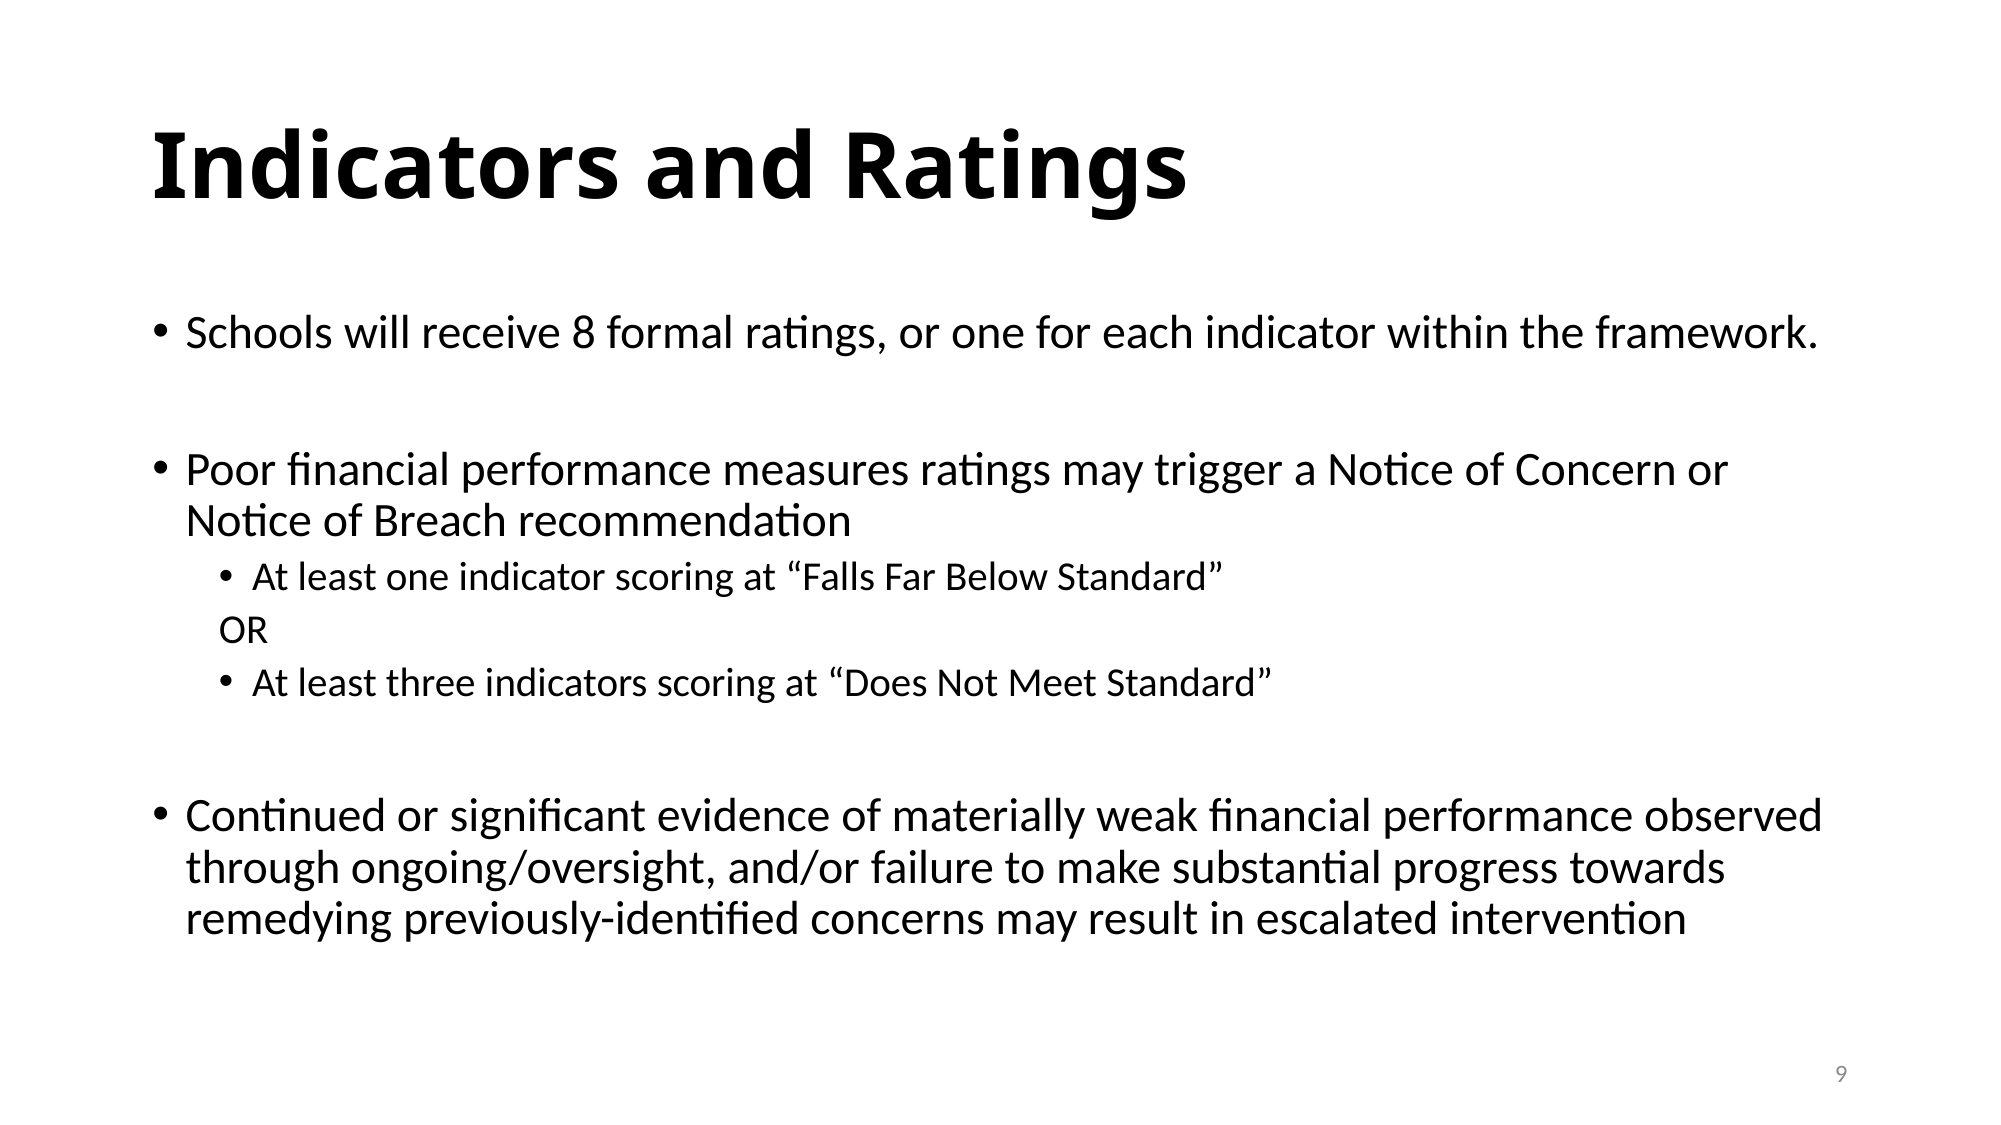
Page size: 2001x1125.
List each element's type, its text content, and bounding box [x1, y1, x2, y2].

title Indicators and Ratings [137, 59, 1863, 278]
list Schools will receive 8 formal ratings, or one for each indicator within the framework. Poor financial performance measures ratings may trigger a Notice of Concern or Notice of Breach recommendation At least one indicator scoring at “Falls Far Below Standard” OR At least three indicators scoring at “Does Not Meet Standard” Continued or significant evidence of materially weak financial performance observed through ongoing/oversight, and/or failure to make substantial progress towards remedying previously-identified concerns may result in escalated intervention [137, 299, 1863, 1014]
slide_number 9 [1412, 1042, 1863, 1103]
